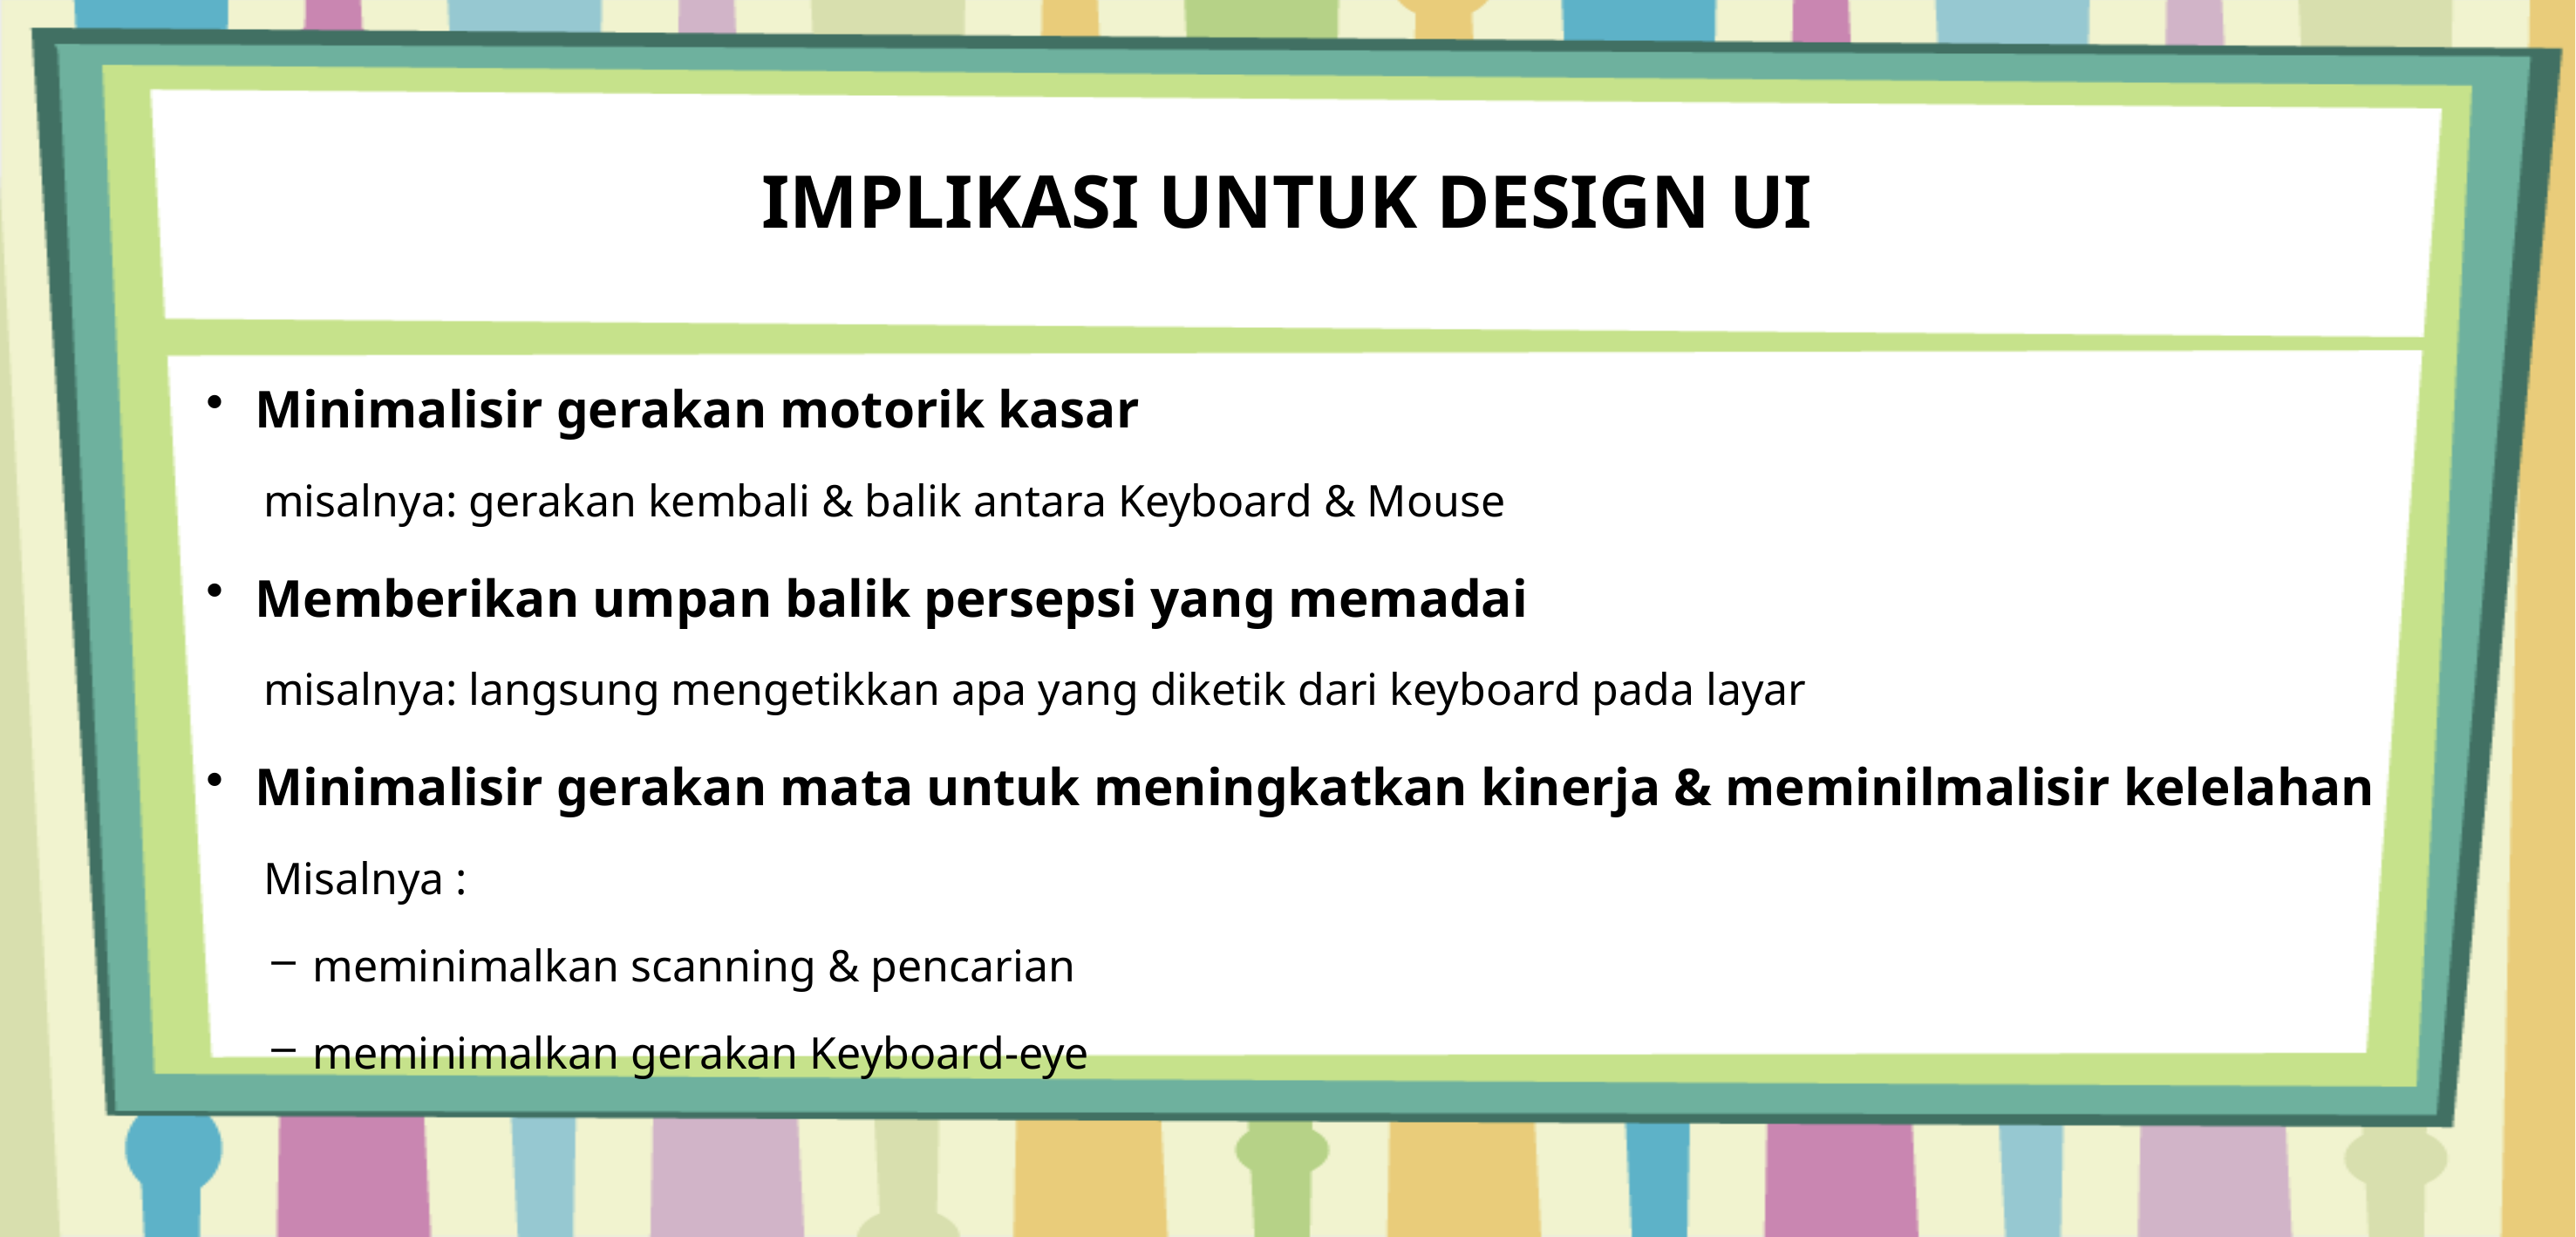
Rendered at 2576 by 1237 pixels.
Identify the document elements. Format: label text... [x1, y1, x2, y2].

list Minimalisir gerakan motorik kasar misalnya: gerakan kembali & balik antara Keyboard & Mouse Memberikan umpan balik persepsi yang memadai misalnya: langsung mengetikkan apa yang diketik dari keyboard pada layar Minimalisir gerakan mata untuk meningkatkan kinerja & meminilmalisir kelelahan Misalnya : meminimalkan scanning & pencarian meminimalkan gerakan Keyboard-eye [193, 339, 2404, 1088]
picture [0, 0, 2576, 1237]
title IMPLIKASI UNTUK DESIGN UI [128, 96, 2447, 303]
